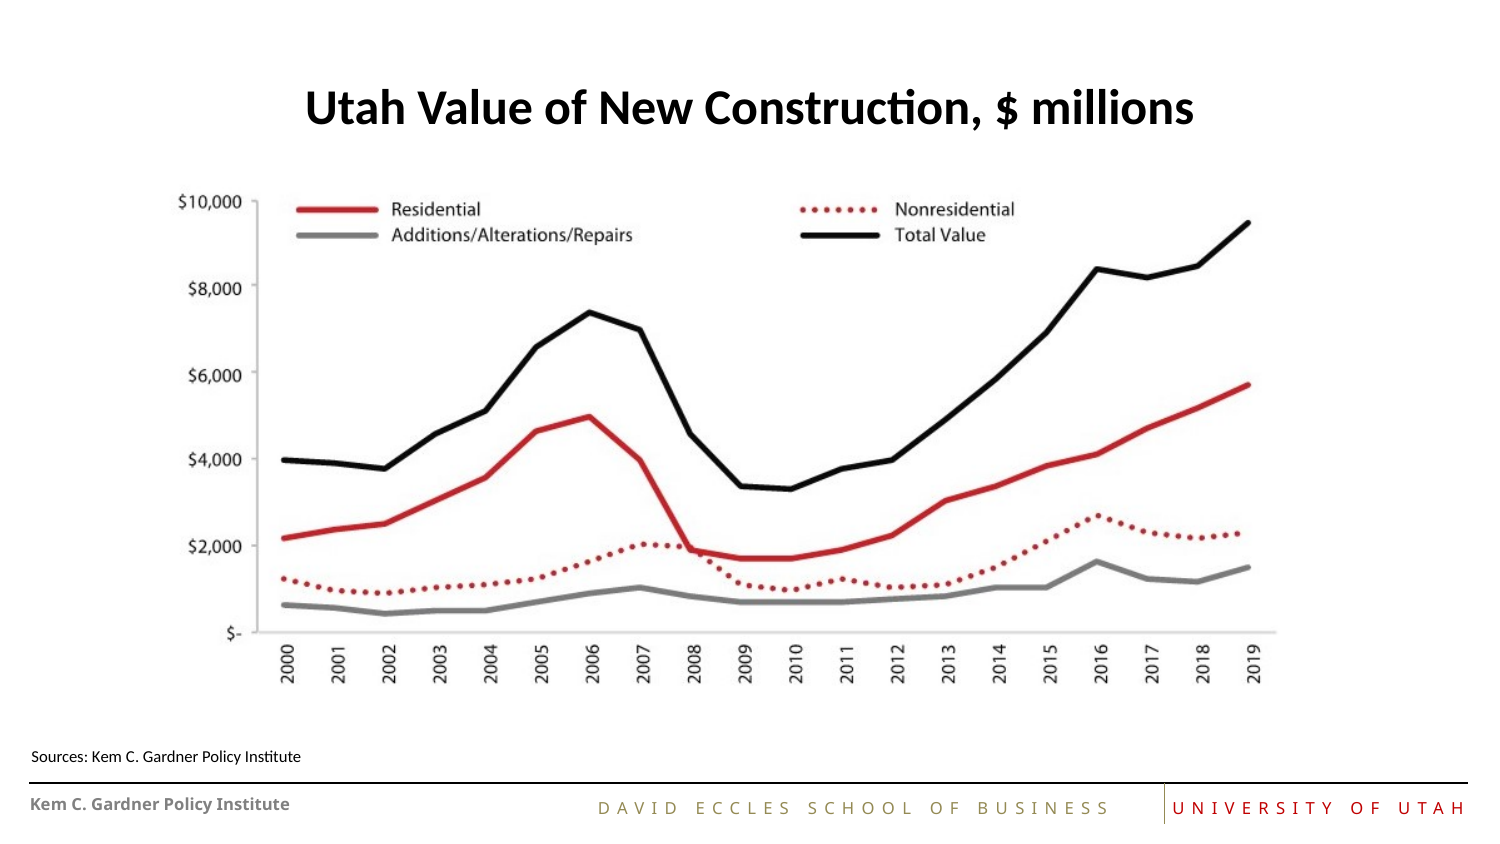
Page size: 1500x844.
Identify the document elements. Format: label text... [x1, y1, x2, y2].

picture [149, 145, 1280, 726]
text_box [14, 782, 1491, 826]
title Utah Value of New Construction, $ millions [75, 33, 1425, 175]
text_box Sources: Kem C. Gardner Policy Institute [16, 738, 767, 774]
